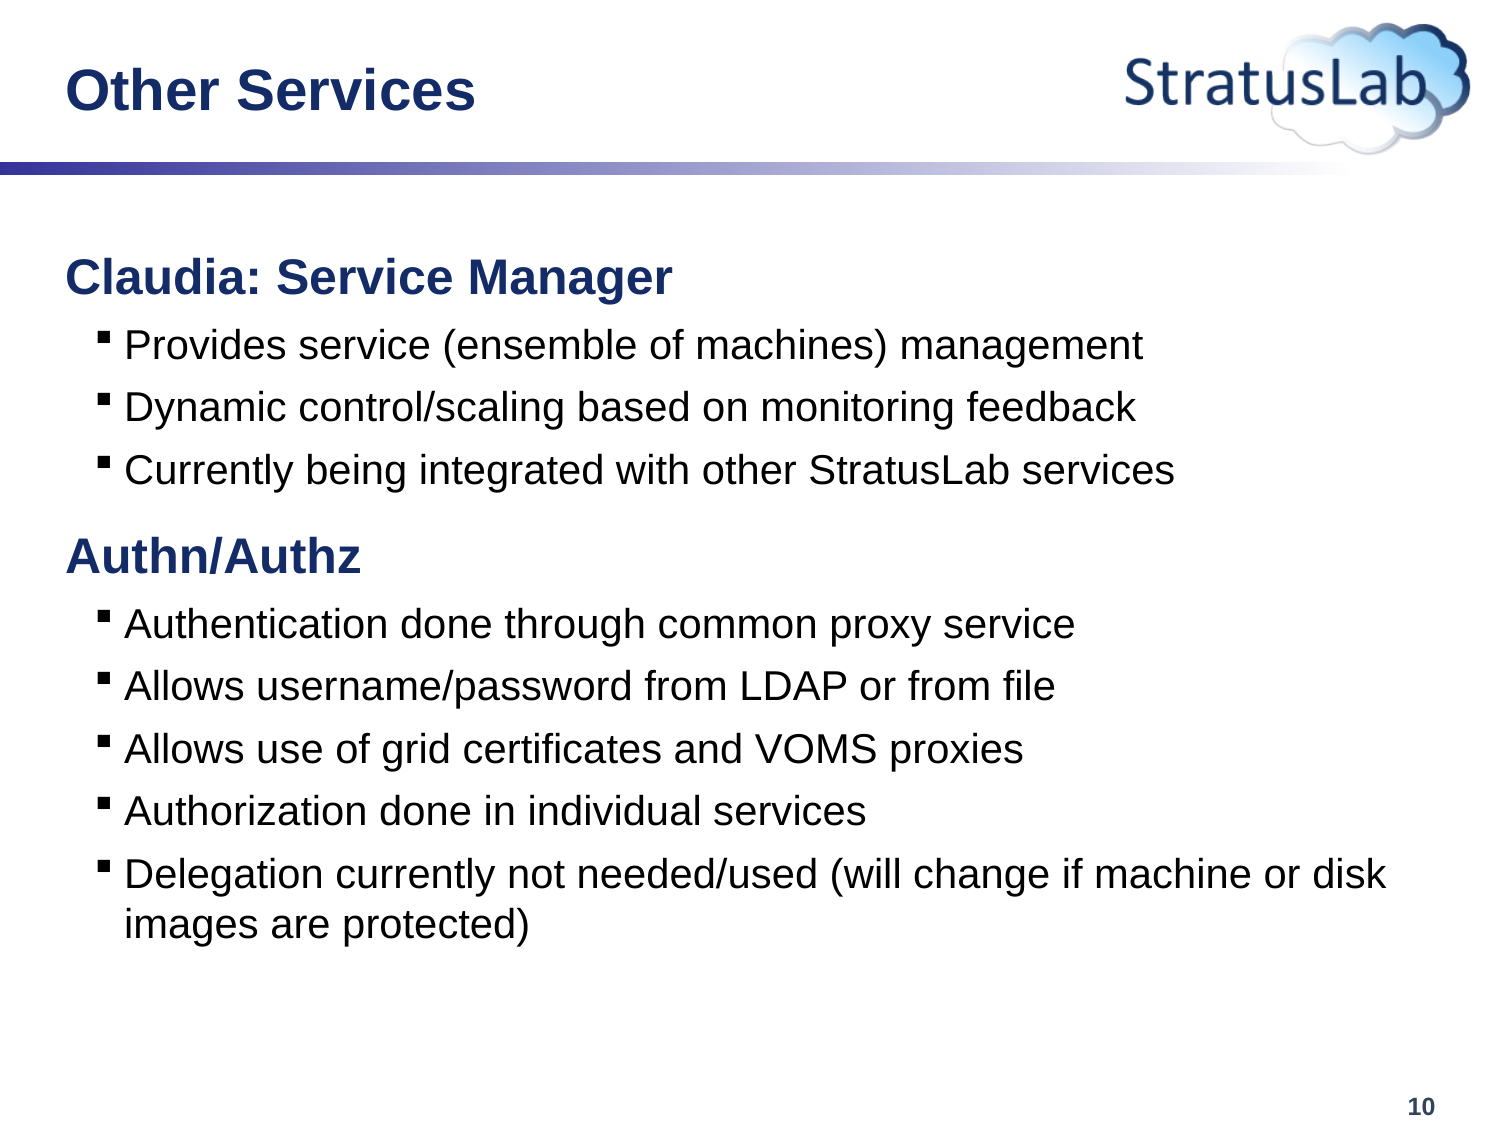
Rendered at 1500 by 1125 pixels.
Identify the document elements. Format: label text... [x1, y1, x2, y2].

picture [1113, 19, 1478, 162]
list Claudia: Service Manager Provides service (ensemble of machines) management Dynamic control/scaling based on monitoring feedback Currently being integrated with other StratusLab services Authn/Authz Authentication done through common proxy service Allows username/password from LDAP or from file Allows use of grid certificates and VOMS proxies Authorization done in individual services Delegation currently not needed/used (will change if machine or disk images are protected) [49, 237, 1451, 1076]
title Other Services [49, 12, 1113, 163]
